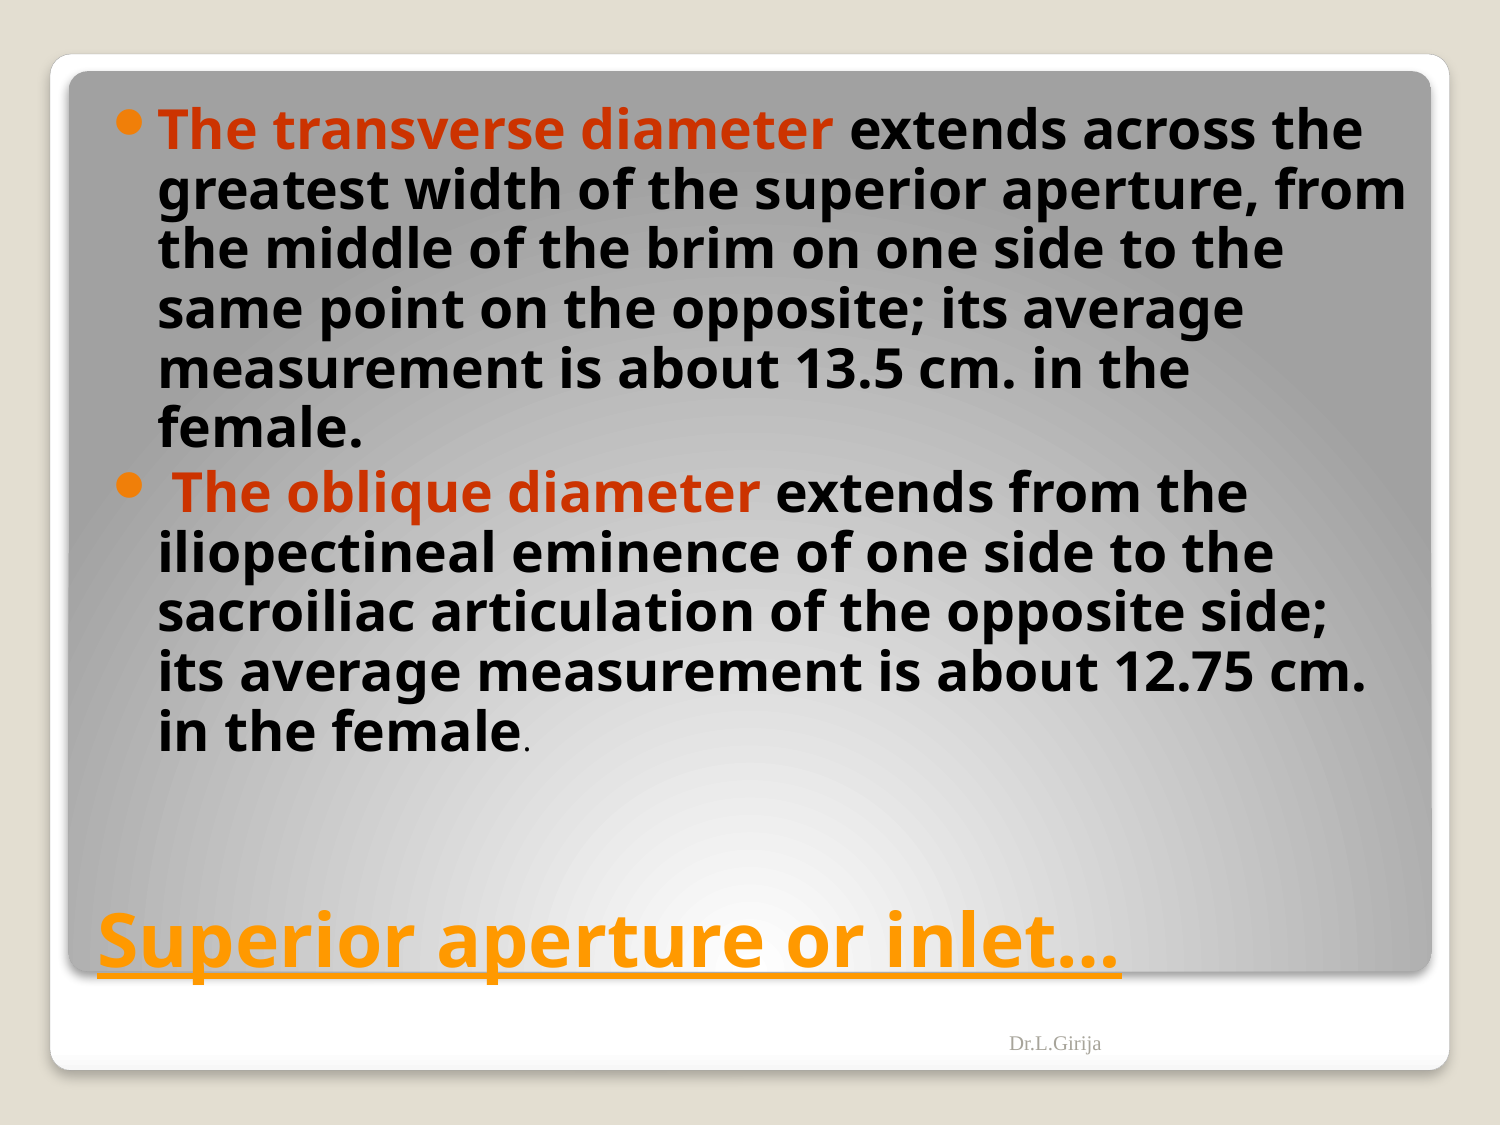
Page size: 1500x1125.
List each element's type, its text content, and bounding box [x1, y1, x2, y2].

footer Dr.L.Girija [994, 1002, 1370, 1063]
list The transverse diameter extends across the greatest width of the superior aperture, from the middle of the brim on one side to the same point on the opposite; its average measurement is about 13.5 cm. in the female. The oblique diameter extends from the iliopectineal eminence of one side to the sacroiliac articulation of the opposite side; its average measurement is about 12.75 cm. in the female. [82, 86, 1425, 774]
title Superior aperture or inlet… [82, 817, 1425, 990]
